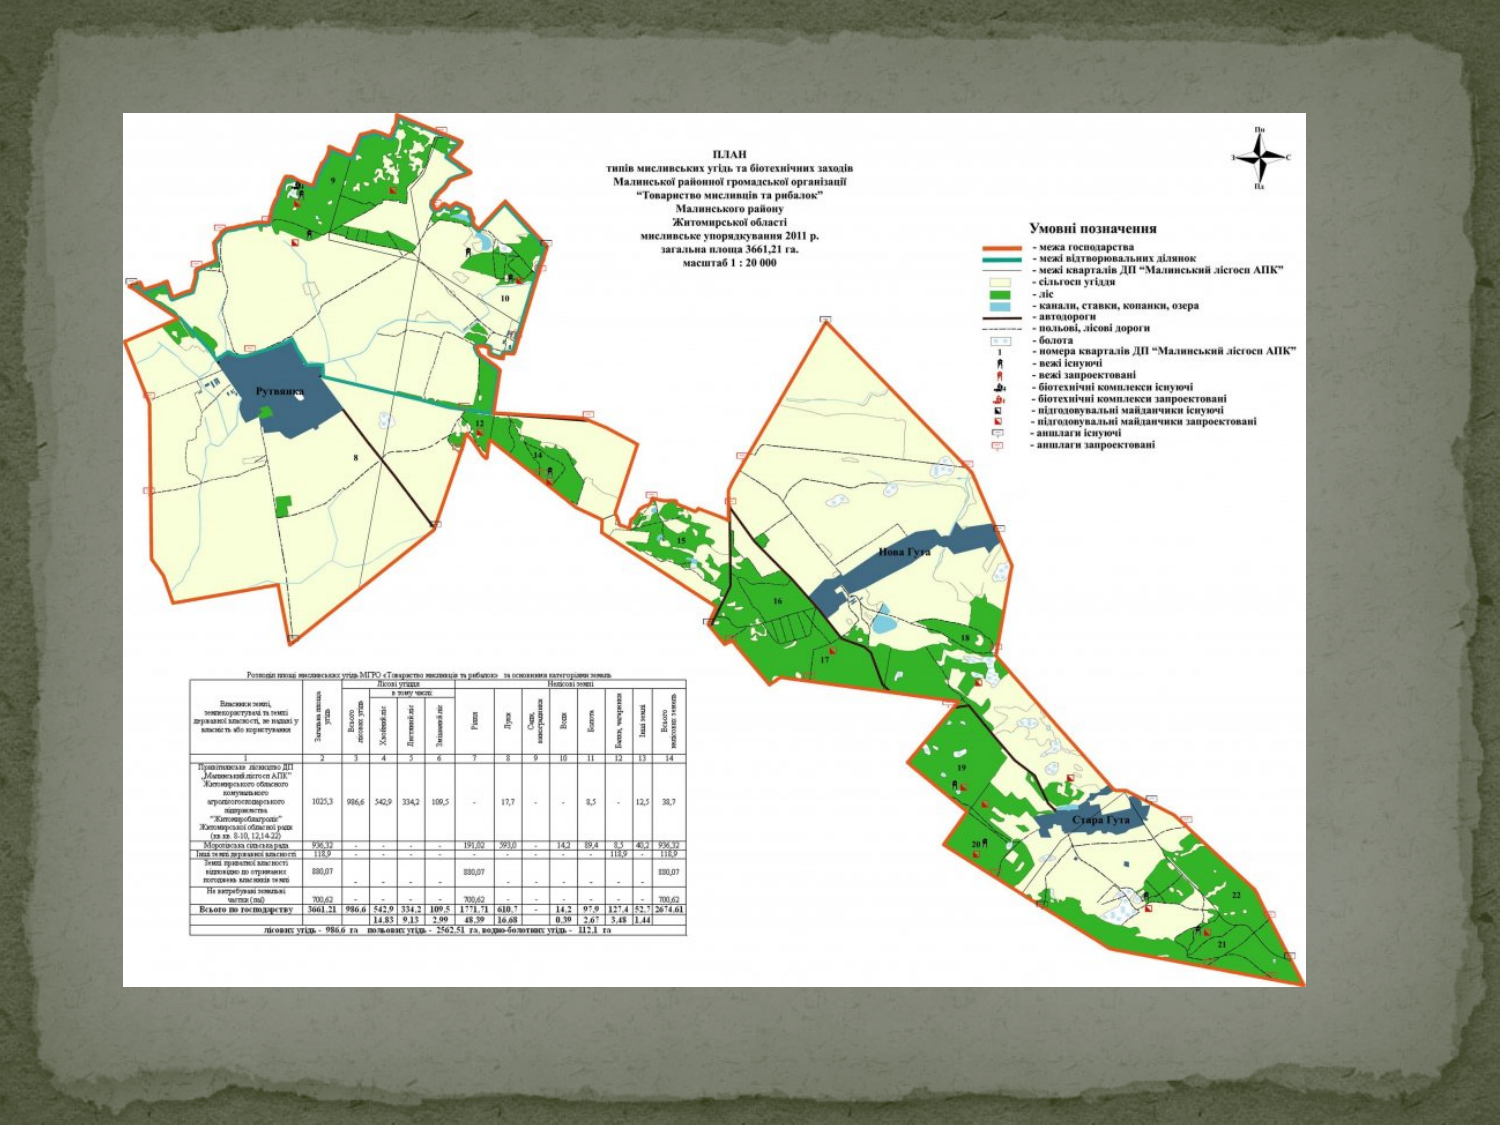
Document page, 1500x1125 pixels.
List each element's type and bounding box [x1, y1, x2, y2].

picture [123, 113, 1306, 987]
